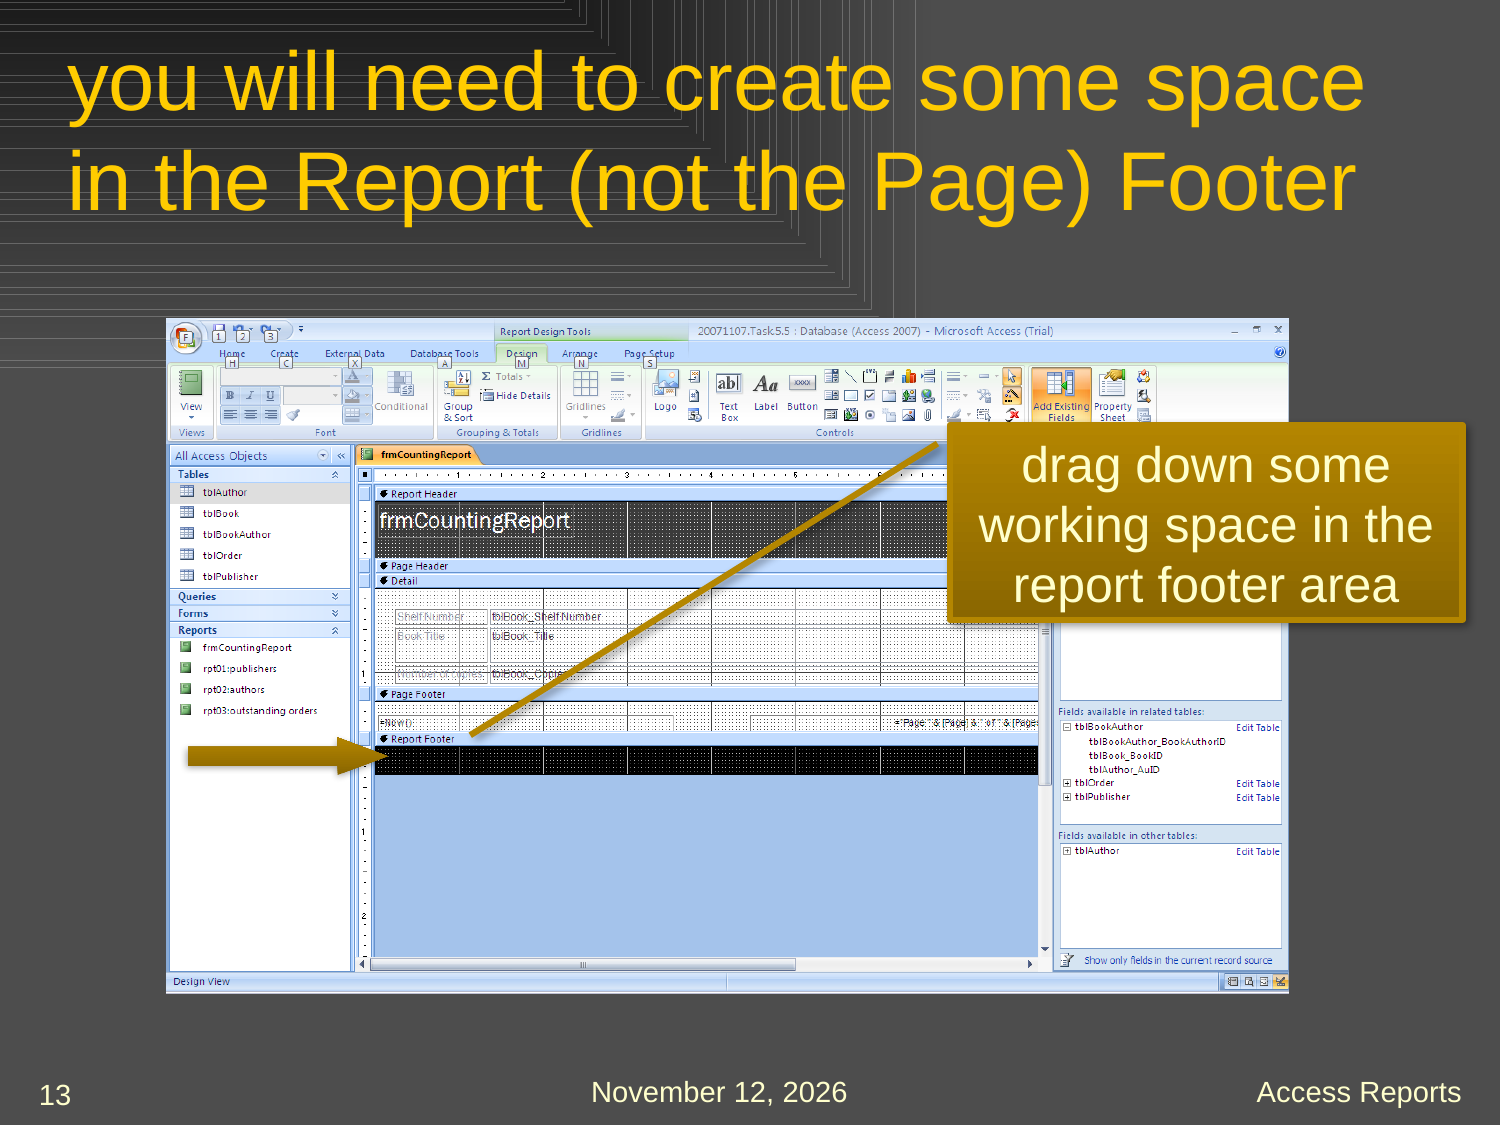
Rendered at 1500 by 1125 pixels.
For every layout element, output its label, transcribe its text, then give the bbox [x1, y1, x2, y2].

text_box drag down some working space in the report footer area [1294, 424, 1463, 620]
title you will need to create some space in the Report (not the Page) Footer [51, 118, 1470, 235]
slide_number 13 [23, 1043, 337, 1119]
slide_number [563, 1040, 876, 1116]
footer Access Reports [1001, 1040, 1478, 1116]
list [165, 318, 1289, 994]
